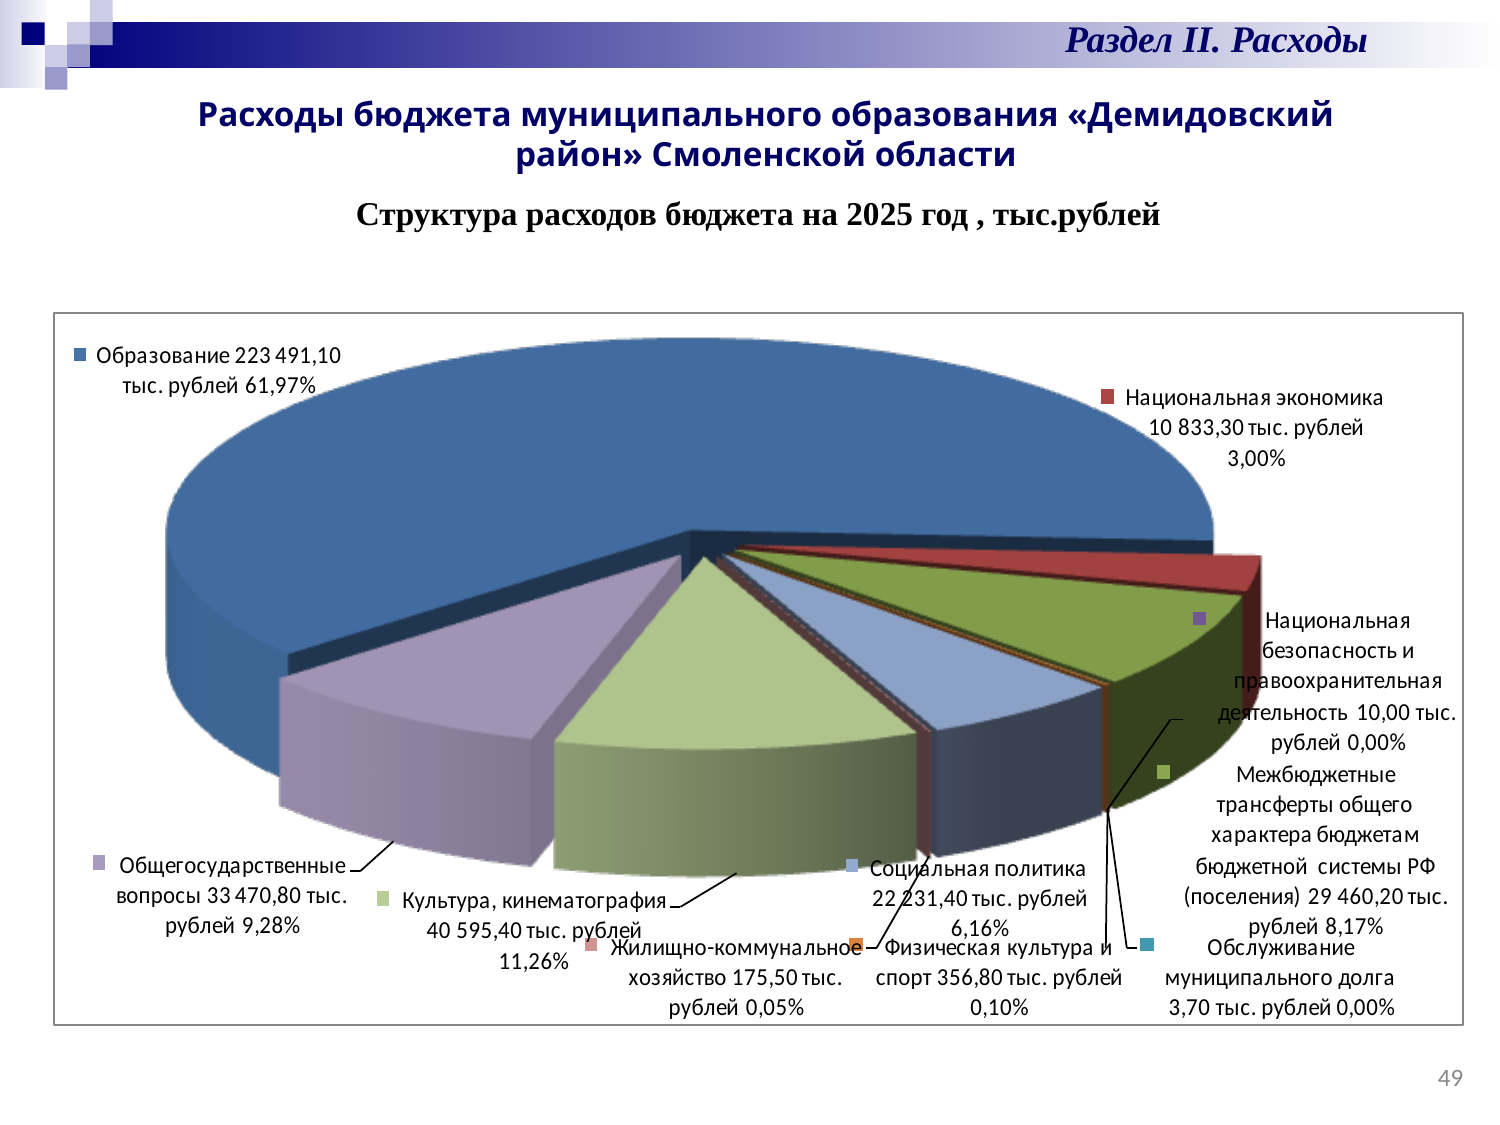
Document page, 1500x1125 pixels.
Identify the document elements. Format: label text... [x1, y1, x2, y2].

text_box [43, 302, 1473, 1036]
text_box Раздел II. Расходы [938, 7, 1495, 67]
text_box Структура расходов бюджета на 2025 год , тыс.рублей [102, 184, 1415, 240]
text_box 49 [1328, 1046, 1479, 1107]
text_box Расходы бюджета муниципального образования «Демидовский район» Смоленской области [129, 85, 1403, 181]
